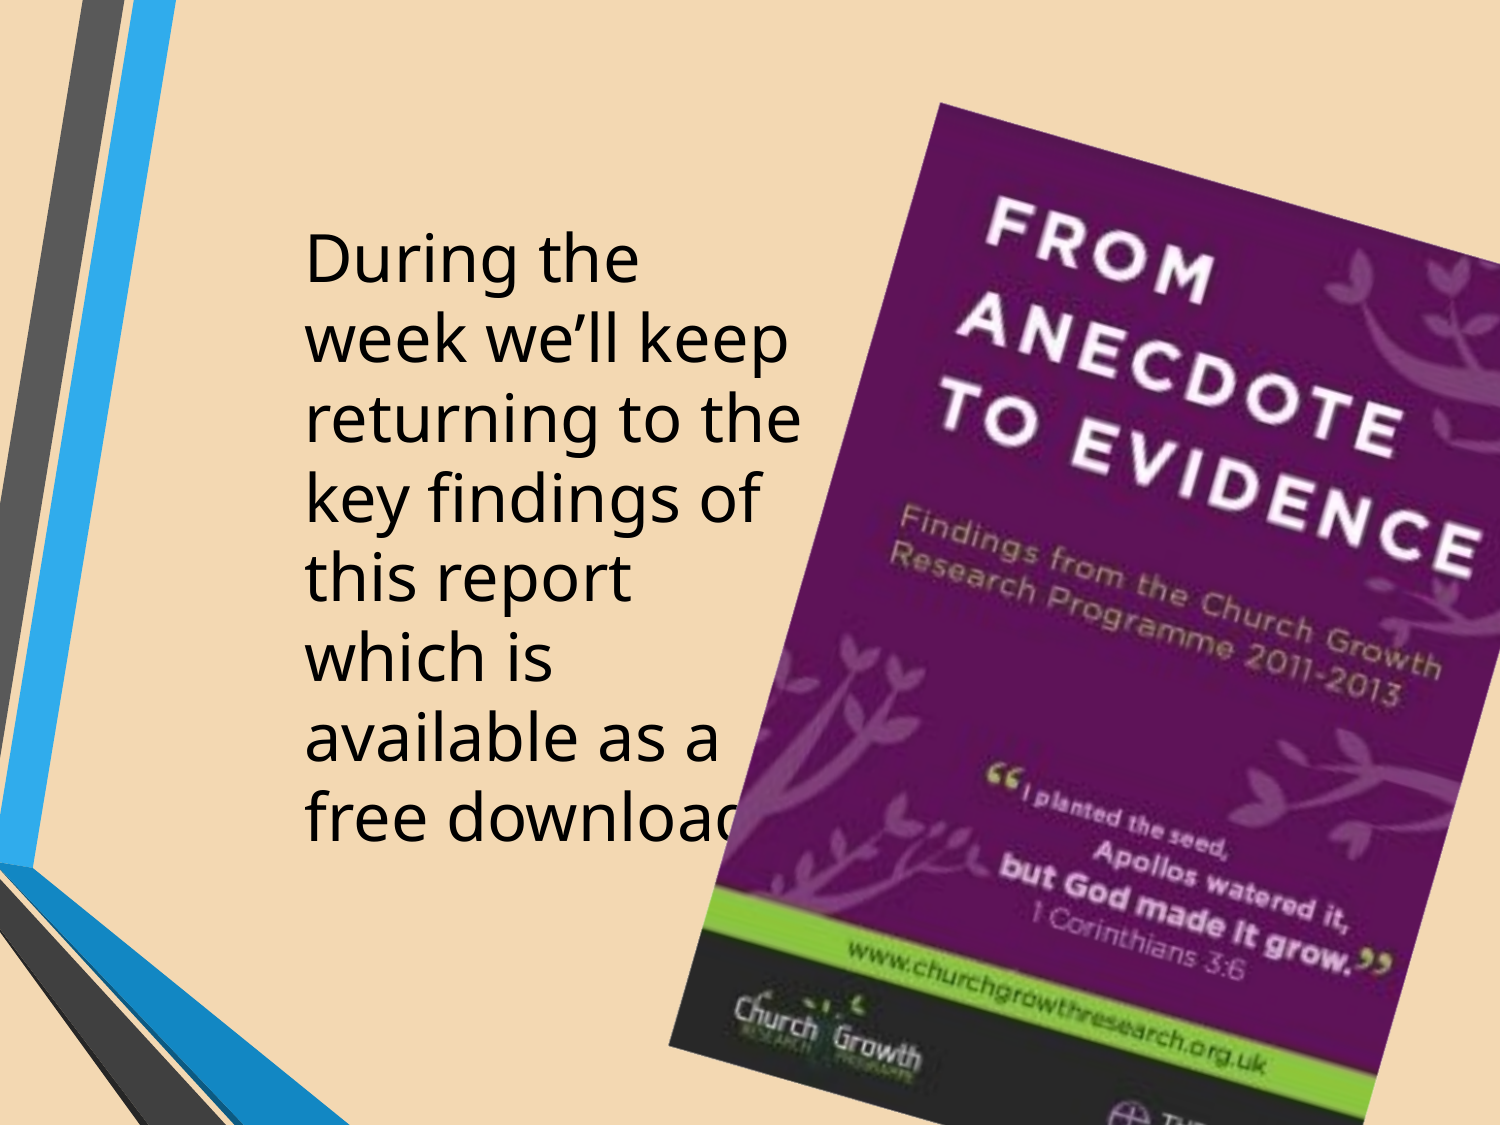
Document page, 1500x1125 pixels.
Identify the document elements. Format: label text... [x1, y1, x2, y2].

text_box During the week we’ll keep returning to the key findings of this report which is available as a free download. [289, 208, 789, 863]
picture [669, 104, 1500, 1125]
